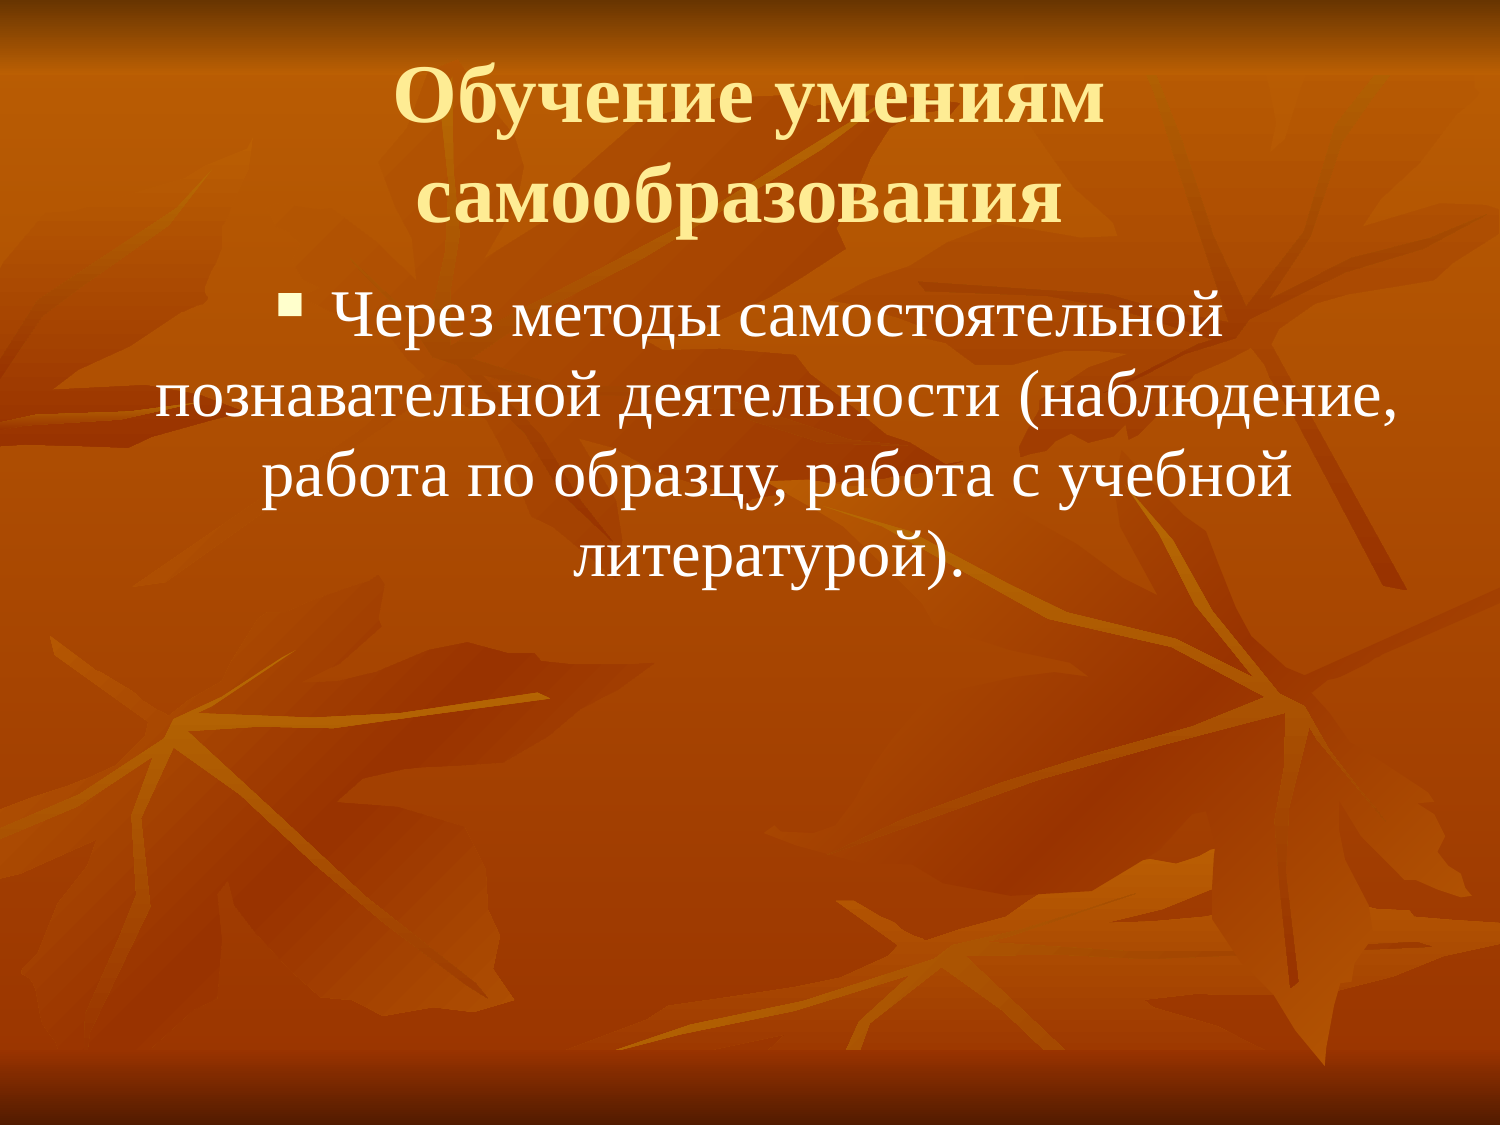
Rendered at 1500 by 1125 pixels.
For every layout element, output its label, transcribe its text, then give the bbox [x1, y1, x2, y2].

list Через методы самостоятельной познавательной деятельности (наблюдение, работа по образцу, работа с учебной литературой). [74, 262, 1426, 1006]
title Обучение умениям самообразования [74, 45, 1426, 234]
